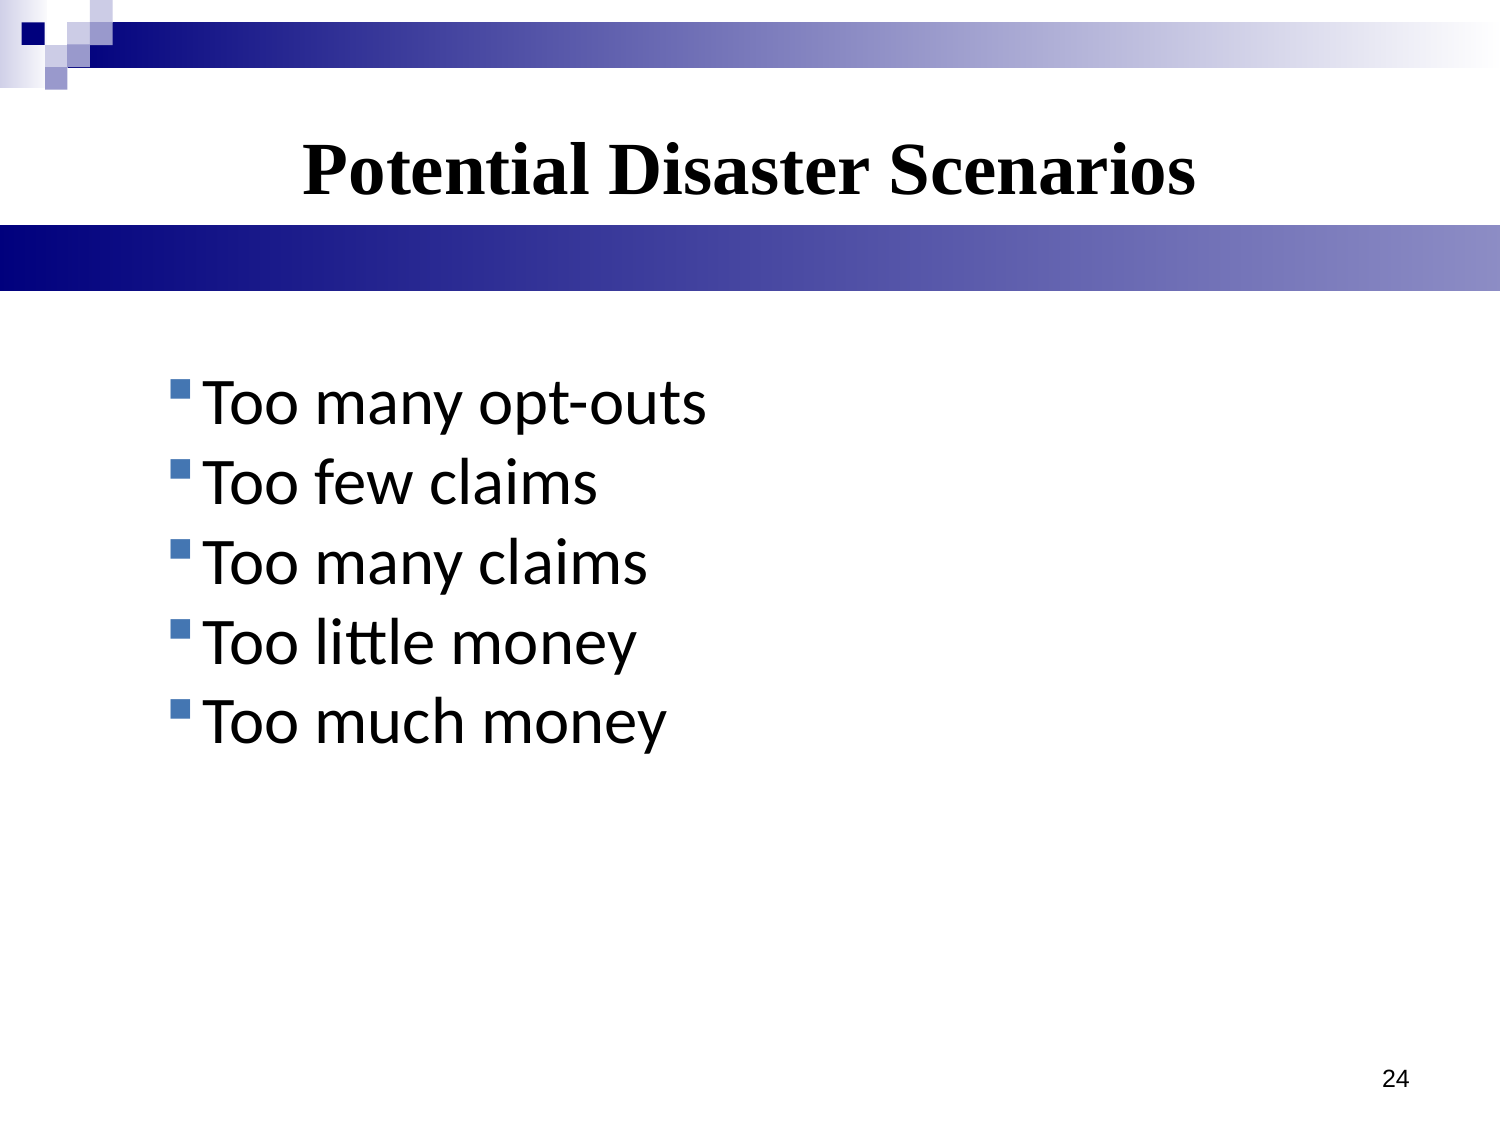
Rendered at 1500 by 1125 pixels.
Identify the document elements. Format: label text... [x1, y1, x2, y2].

slide_number 24 [1074, 1024, 1426, 1101]
list Too many opt-outs Too few claims Too many claims Too little money Too much money [74, 349, 1309, 972]
text_box [0, 224, 1500, 291]
title Potential Disaster Scenarios [0, 124, 1500, 218]
